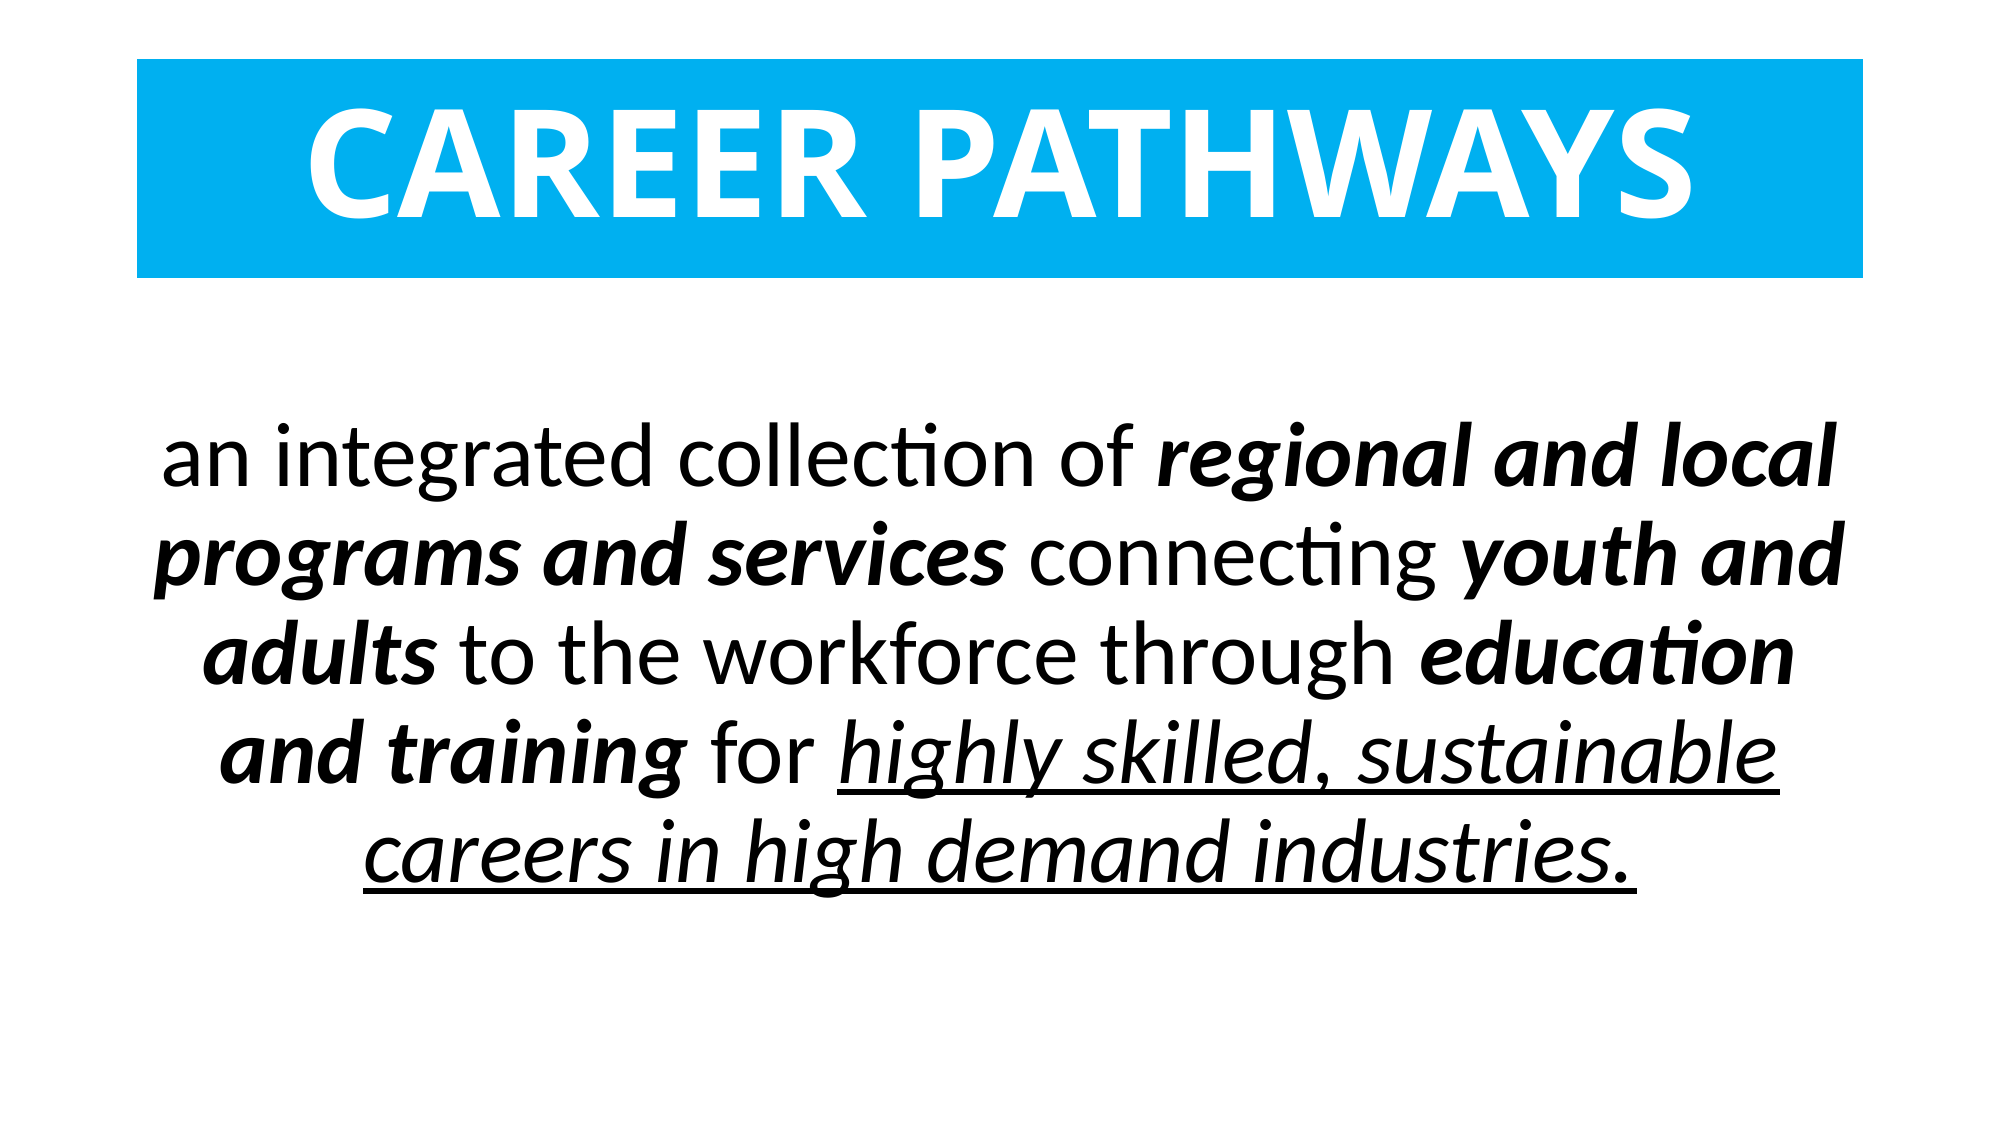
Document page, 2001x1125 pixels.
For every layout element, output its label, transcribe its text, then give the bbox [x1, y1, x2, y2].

list an integrated collection of regional and local programs and services connecting youth and adults to the workforce through education and training for highly skilled, sustainable careers in high demand industries. [137, 400, 1863, 1114]
title CAREER PATHWAYS [137, 59, 1863, 278]
